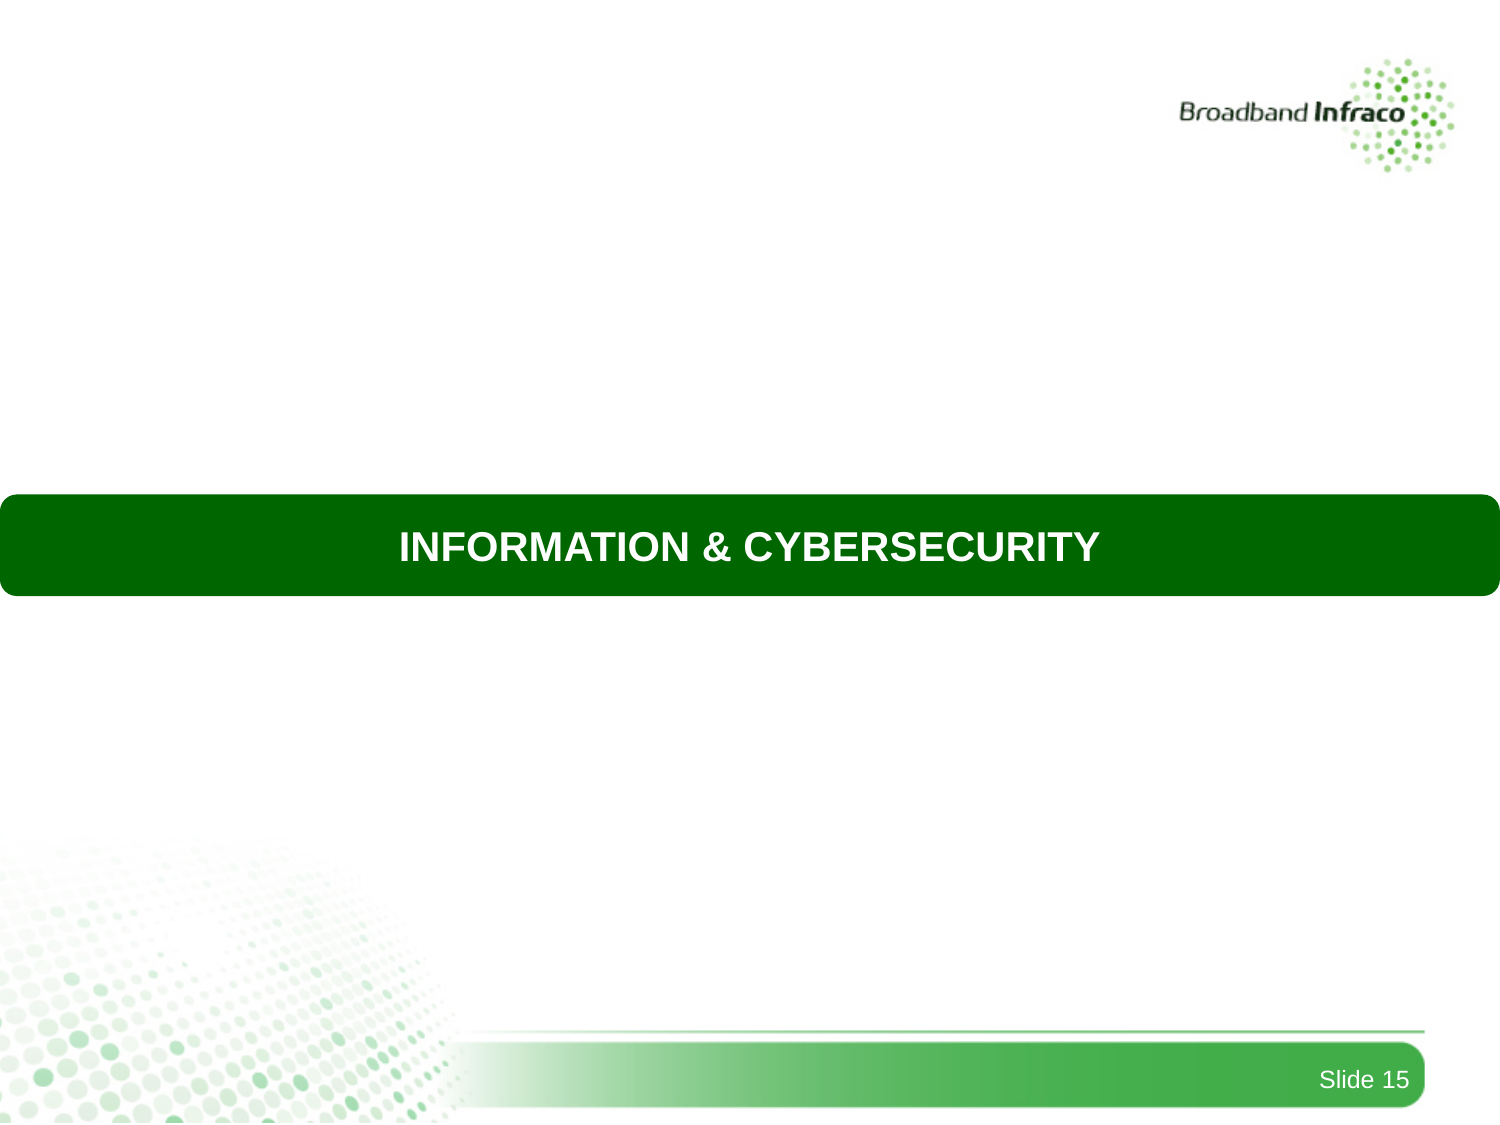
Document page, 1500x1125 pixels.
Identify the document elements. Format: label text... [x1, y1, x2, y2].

picture [0, 0, 1500, 501]
text_box INFORMATION & CYBERSECURITY [0, 492, 1500, 599]
picture [0, 590, 1500, 1123]
text_box Slide 15 [1074, 1056, 1425, 1106]
